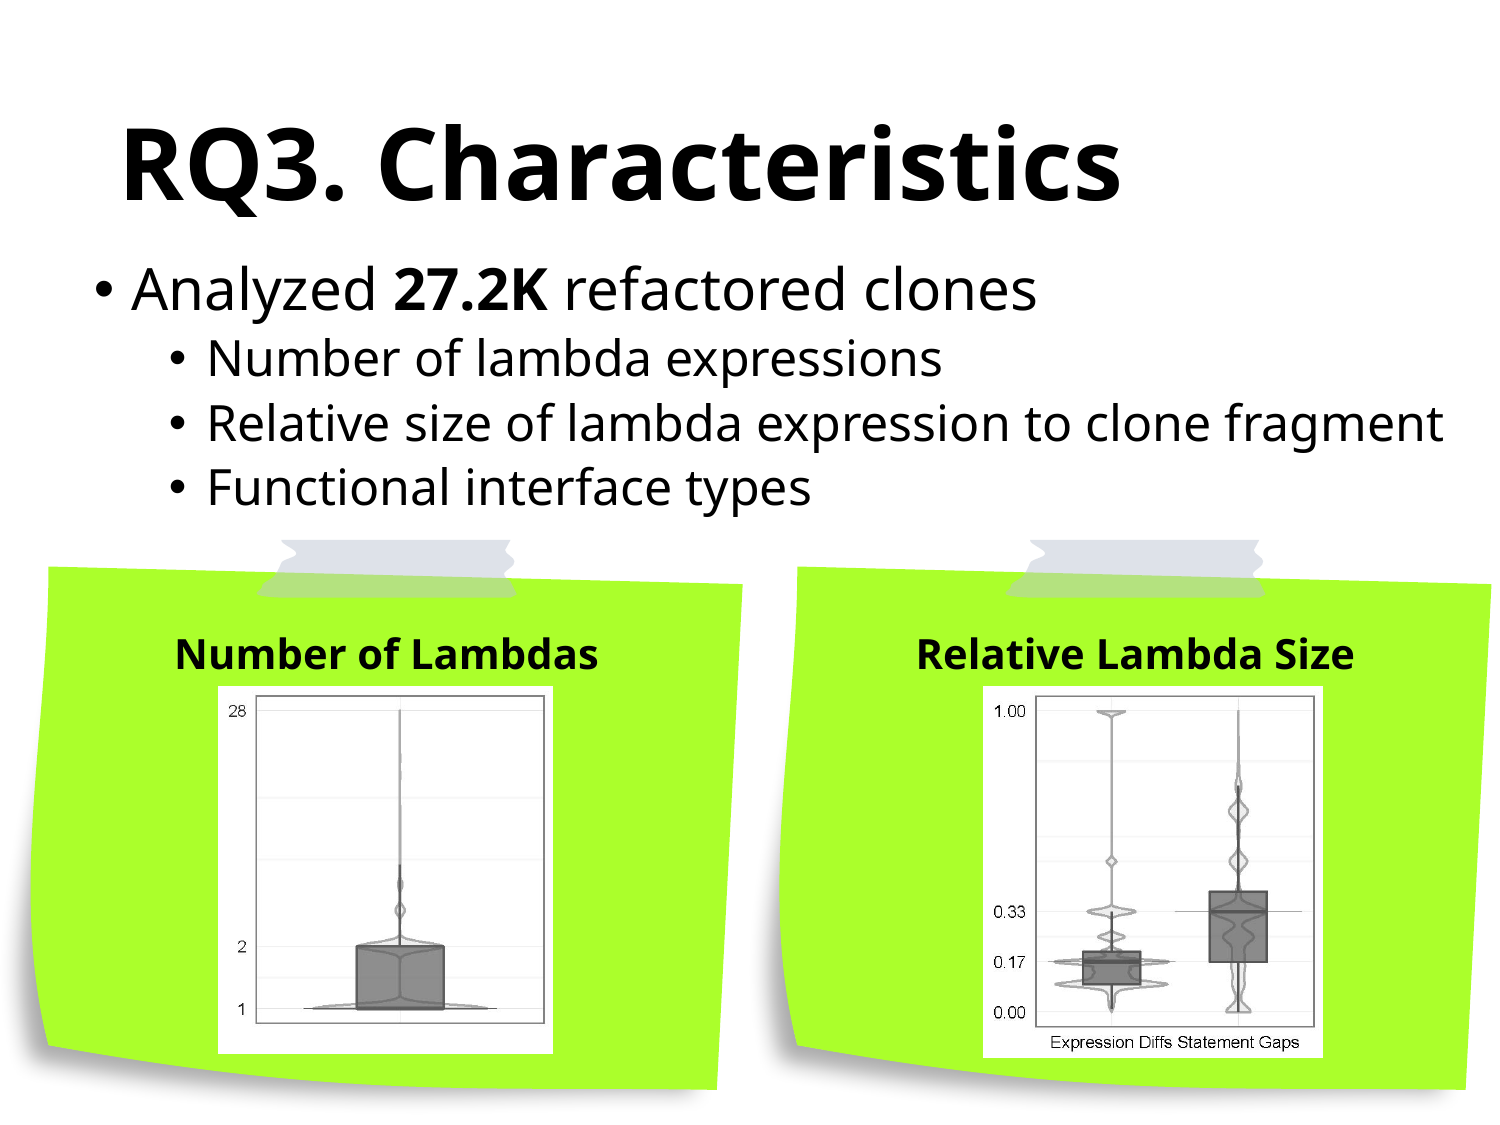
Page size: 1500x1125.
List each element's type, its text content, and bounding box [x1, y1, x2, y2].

picture [218, 686, 553, 1054]
text_box Analyzed 27.2K refactored clones Number of lambda expressions Relative size of lambda expression to clone fragment Functional interface types [78, 252, 1500, 1014]
text_box RQ3. Characteristics [103, 59, 1397, 252]
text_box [30, 566, 743, 1090]
text_box [278, 538, 516, 566]
text_box [1027, 538, 1265, 566]
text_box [779, 566, 1492, 1090]
picture [983, 686, 1323, 1059]
